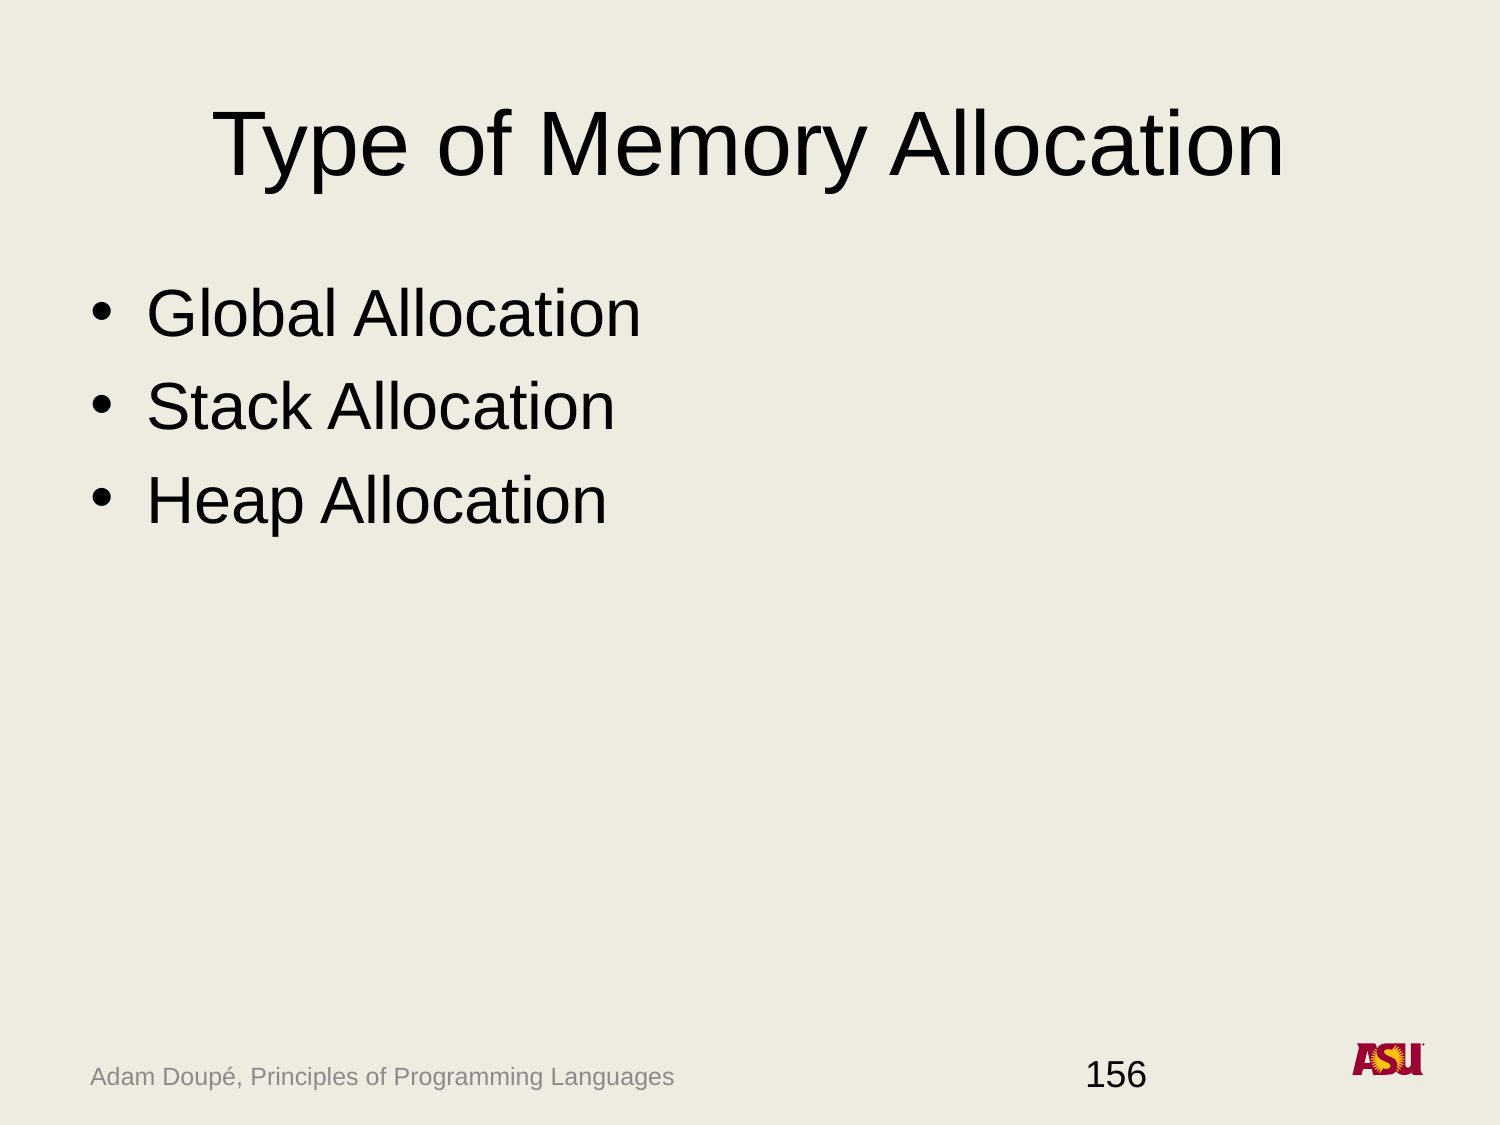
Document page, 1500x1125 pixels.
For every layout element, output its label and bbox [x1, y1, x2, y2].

title [75, 45, 1425, 233]
slide_number [1070, 1042, 1421, 1103]
list [75, 262, 1425, 1005]
